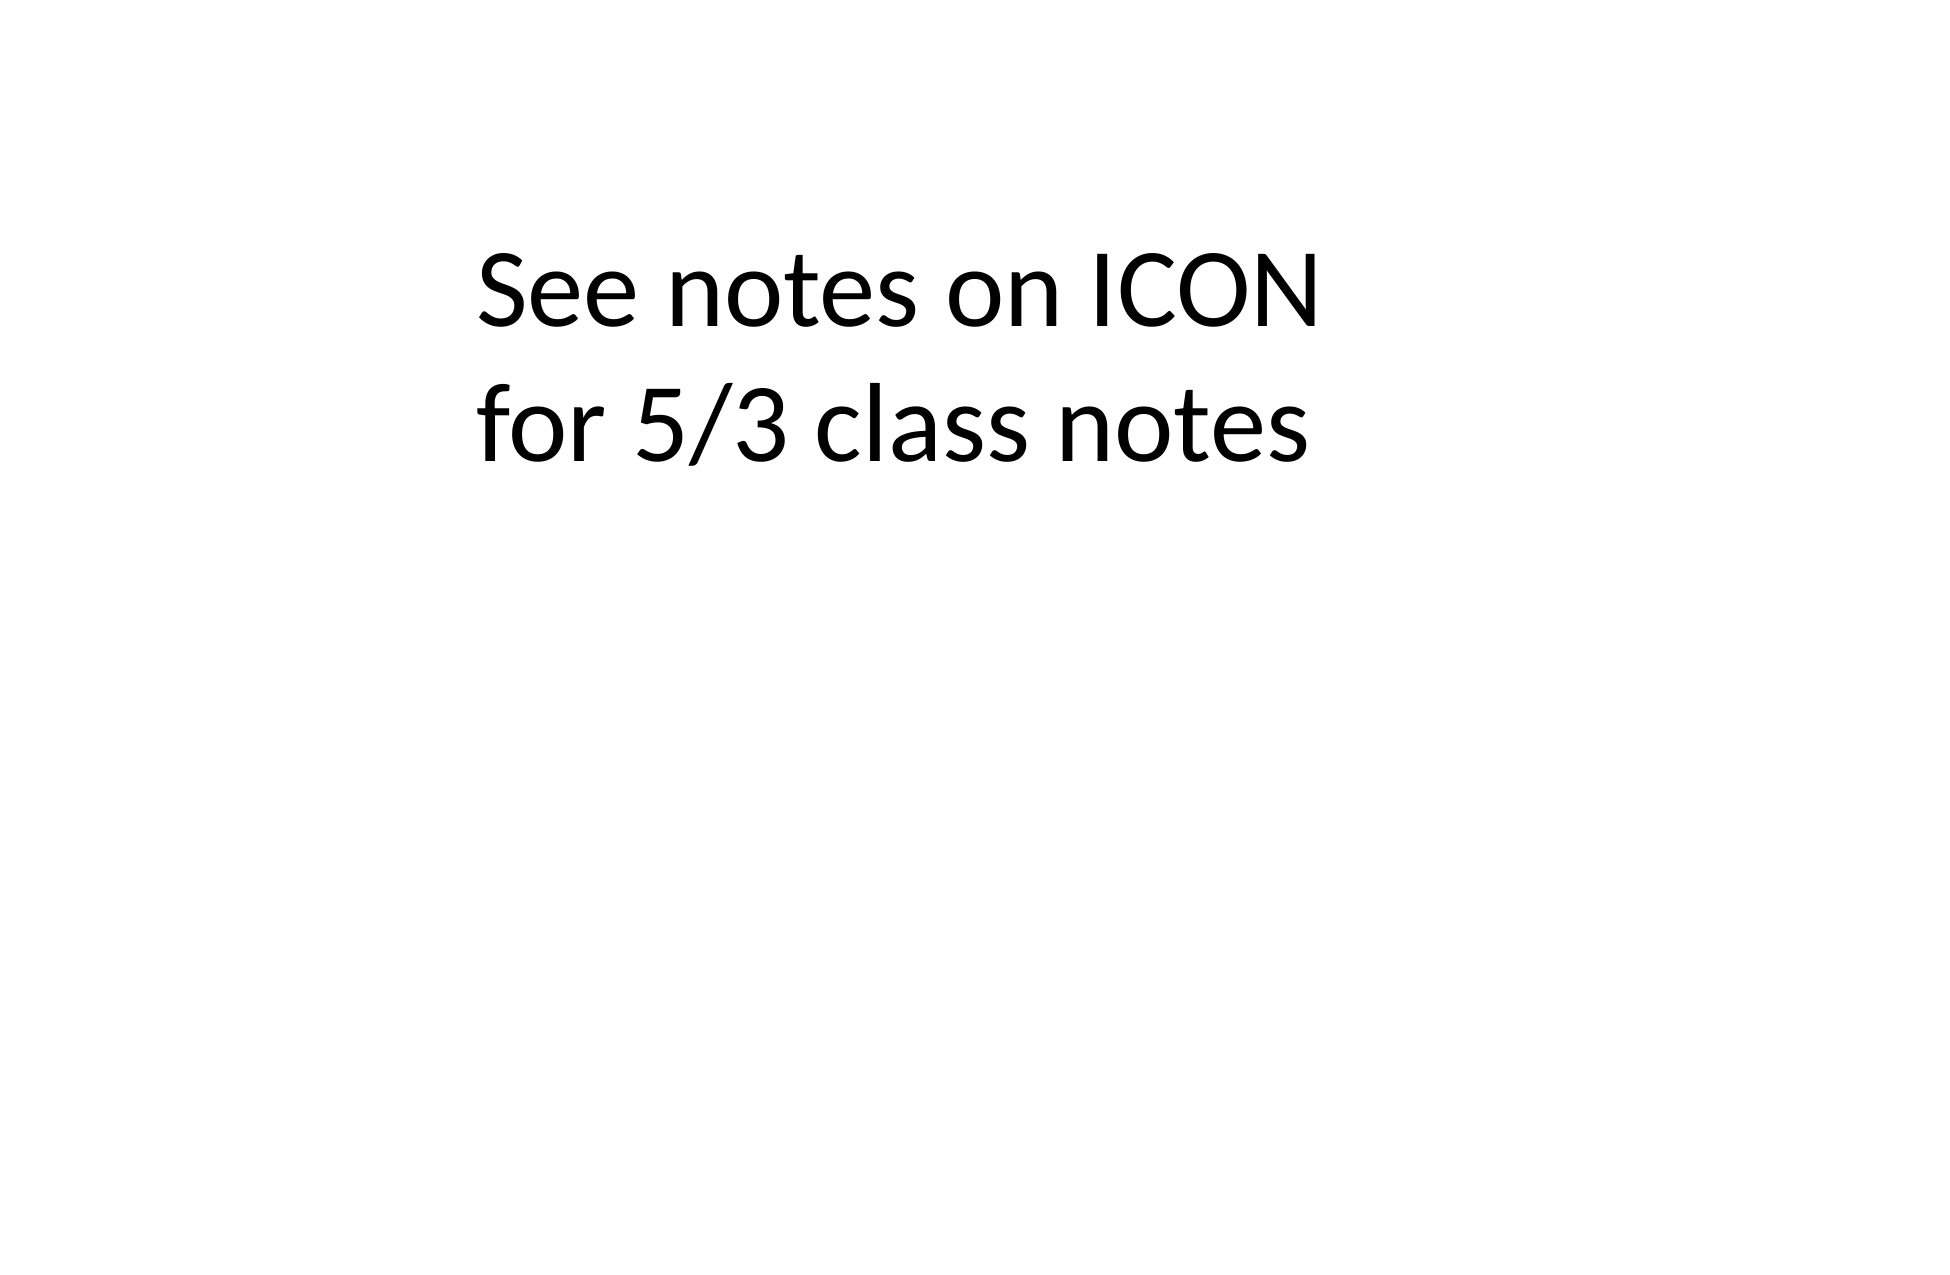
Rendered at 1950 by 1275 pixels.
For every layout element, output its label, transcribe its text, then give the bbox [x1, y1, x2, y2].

text_box See notes on ICON for 5/3 class notes [461, 206, 1343, 491]
